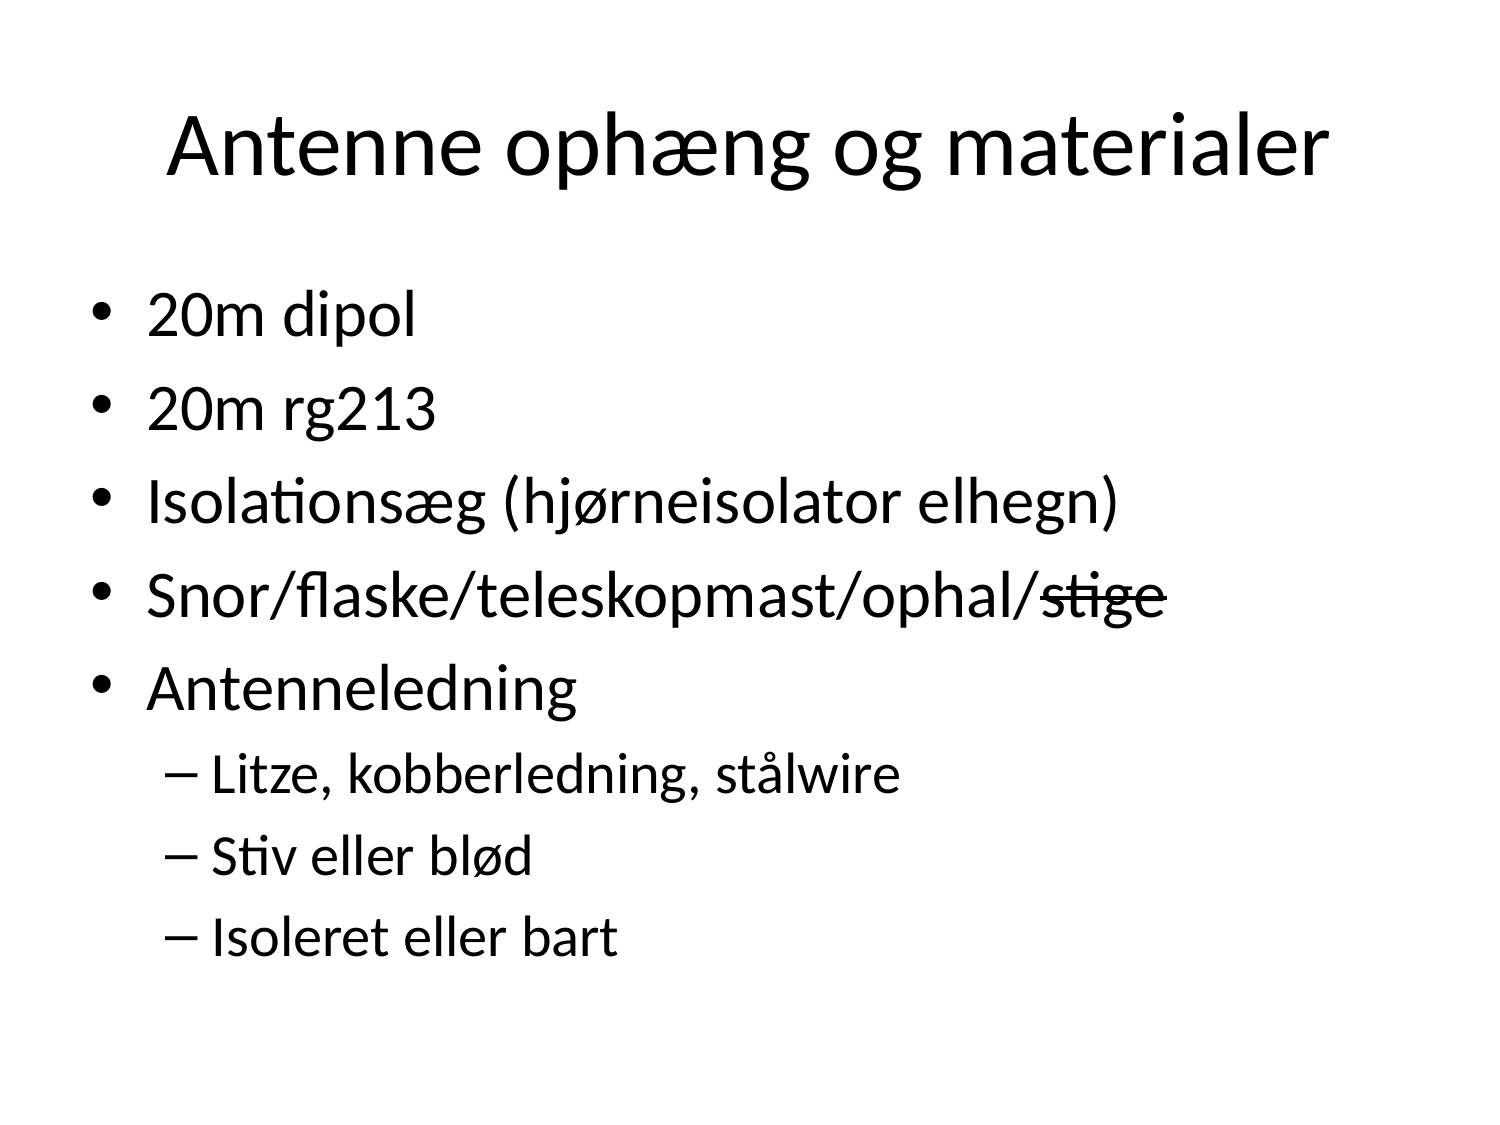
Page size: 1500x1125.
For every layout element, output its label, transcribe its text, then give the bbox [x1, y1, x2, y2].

title Antenne ophæng og materialer [75, 45, 1425, 233]
list 20m dipol 20m rg213 Isolationsæg (hjørneisolator elhegn) Snor/flaske/teleskopmast/ophal/stige Antenneledning Litze, kobberledning, stålwire Stiv eller blød Isoleret eller bart [75, 262, 1425, 1005]
